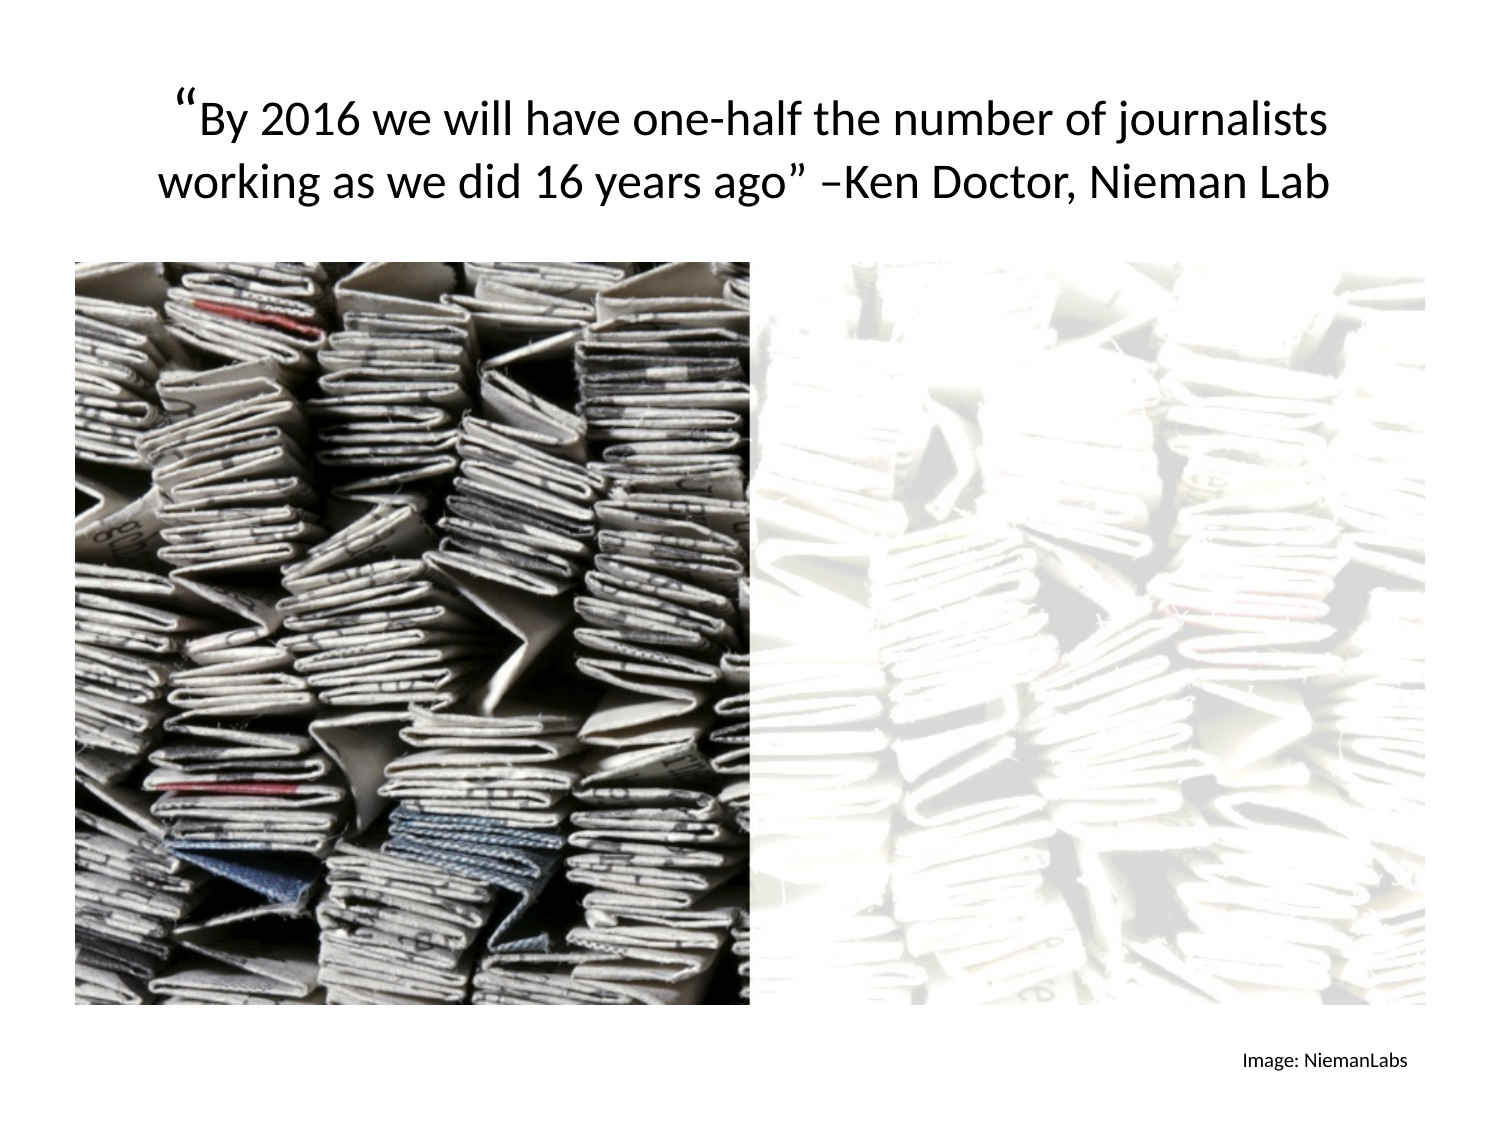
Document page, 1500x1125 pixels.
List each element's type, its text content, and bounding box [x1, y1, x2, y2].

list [74, 262, 1426, 1006]
title “By 2016 we will have one-half the number of journalists working as we did 16 years ago” –Ken Doctor, Nieman Lab [75, 45, 1425, 233]
text_box Image: NiemanLabs [1227, 1039, 1425, 1080]
